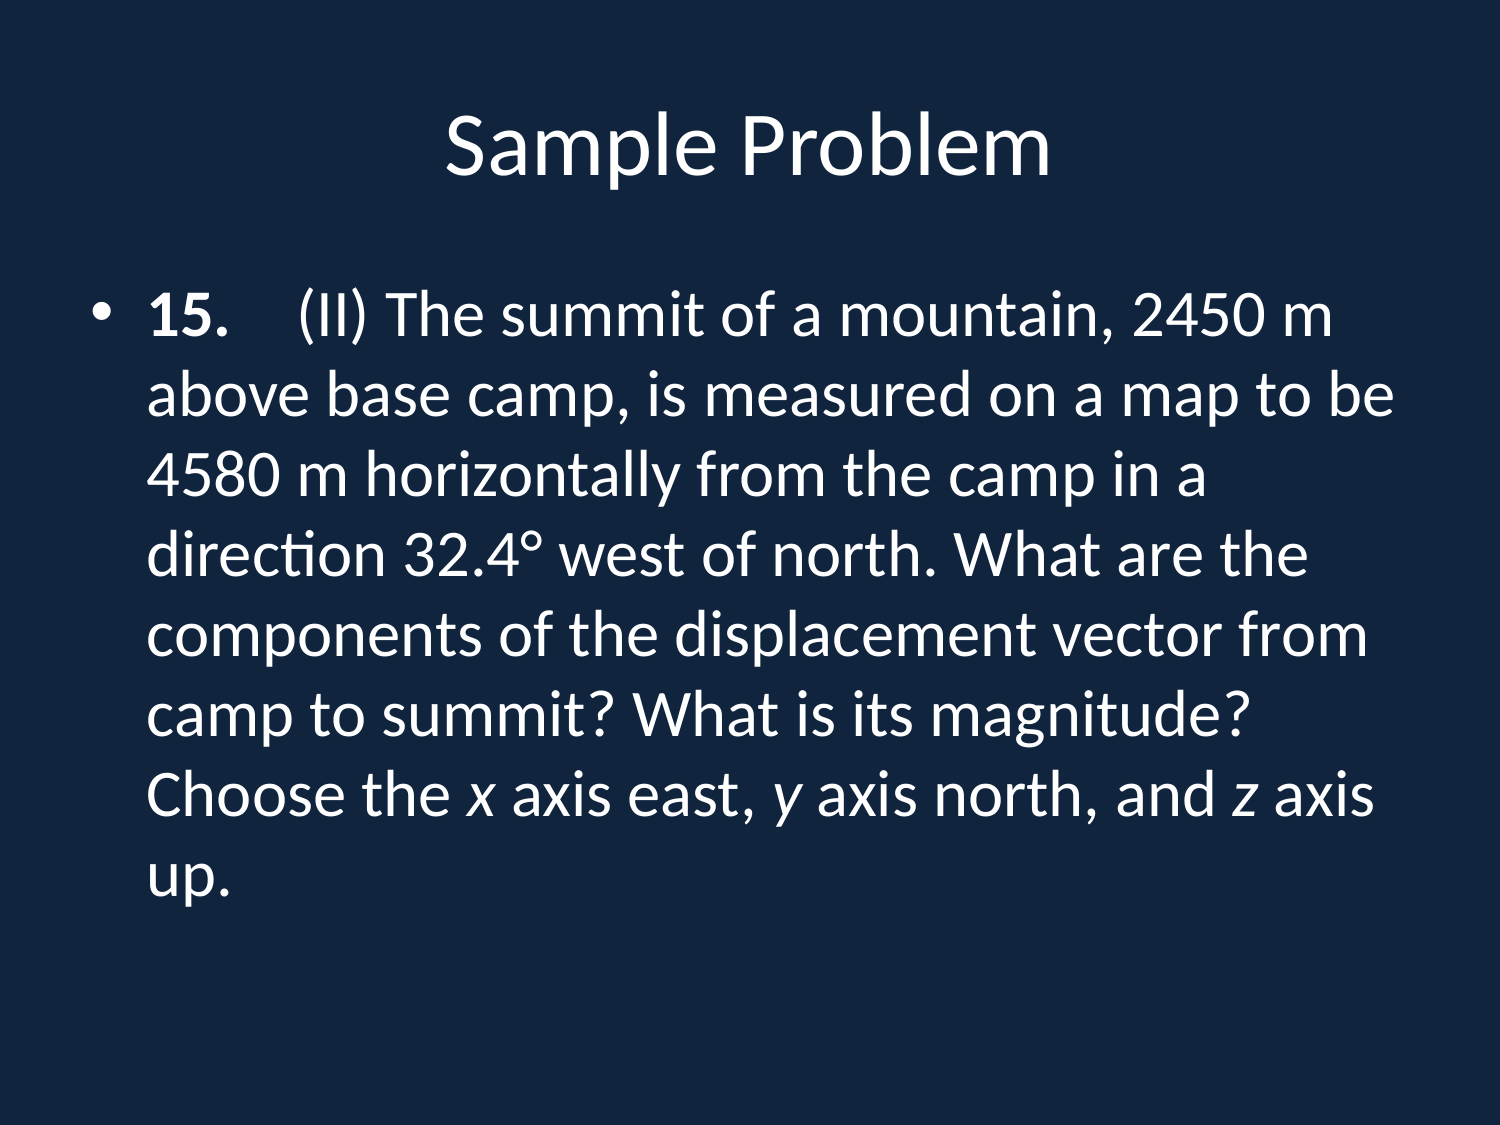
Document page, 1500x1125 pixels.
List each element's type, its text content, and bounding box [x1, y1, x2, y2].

list 15. (II) The summit of a mountain, 2450 m above base camp, is measured on a map to be 4580 m horizontally from the camp in a direction 32.4° west of north. What are the components of the displacement vector from camp to summit? What is its magnitude? Choose the x axis east, y axis north, and z axis up. [75, 262, 1425, 1005]
title Sample Problem [75, 45, 1425, 233]
